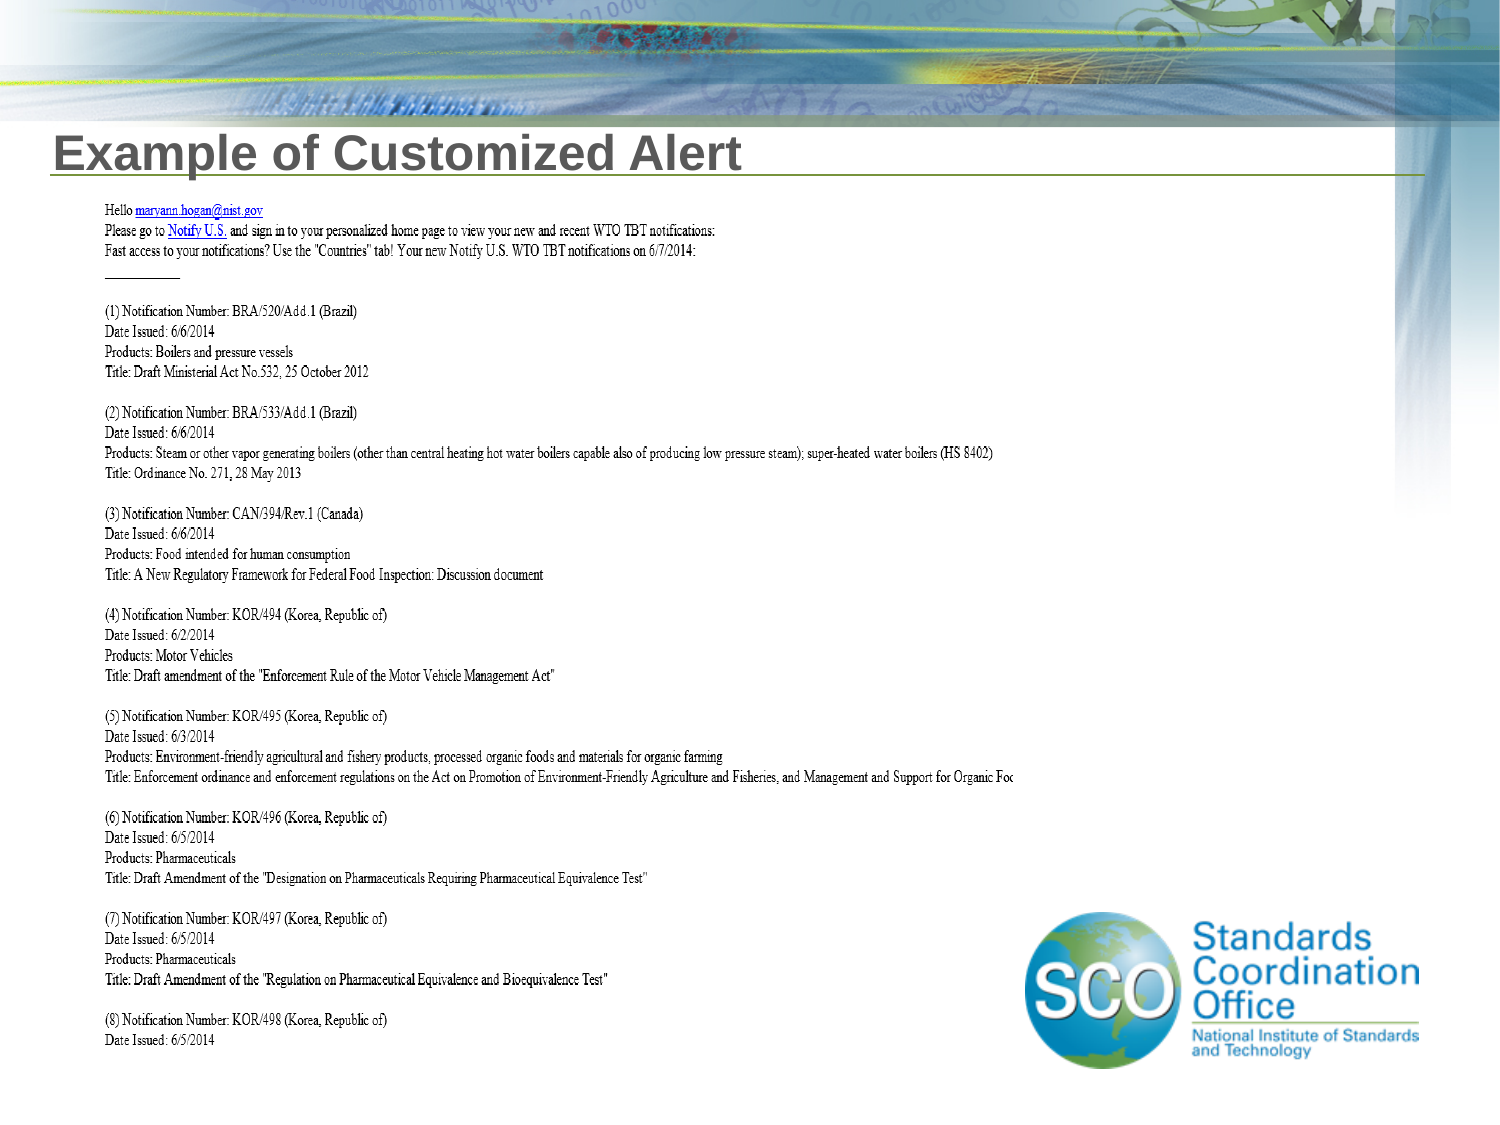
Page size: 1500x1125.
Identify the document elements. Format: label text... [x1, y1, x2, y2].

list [101, 187, 1013, 1051]
picture [1025, 912, 1419, 1069]
picture [0, 0, 1500, 538]
title Example of Customized Alert [37, 50, 1425, 188]
